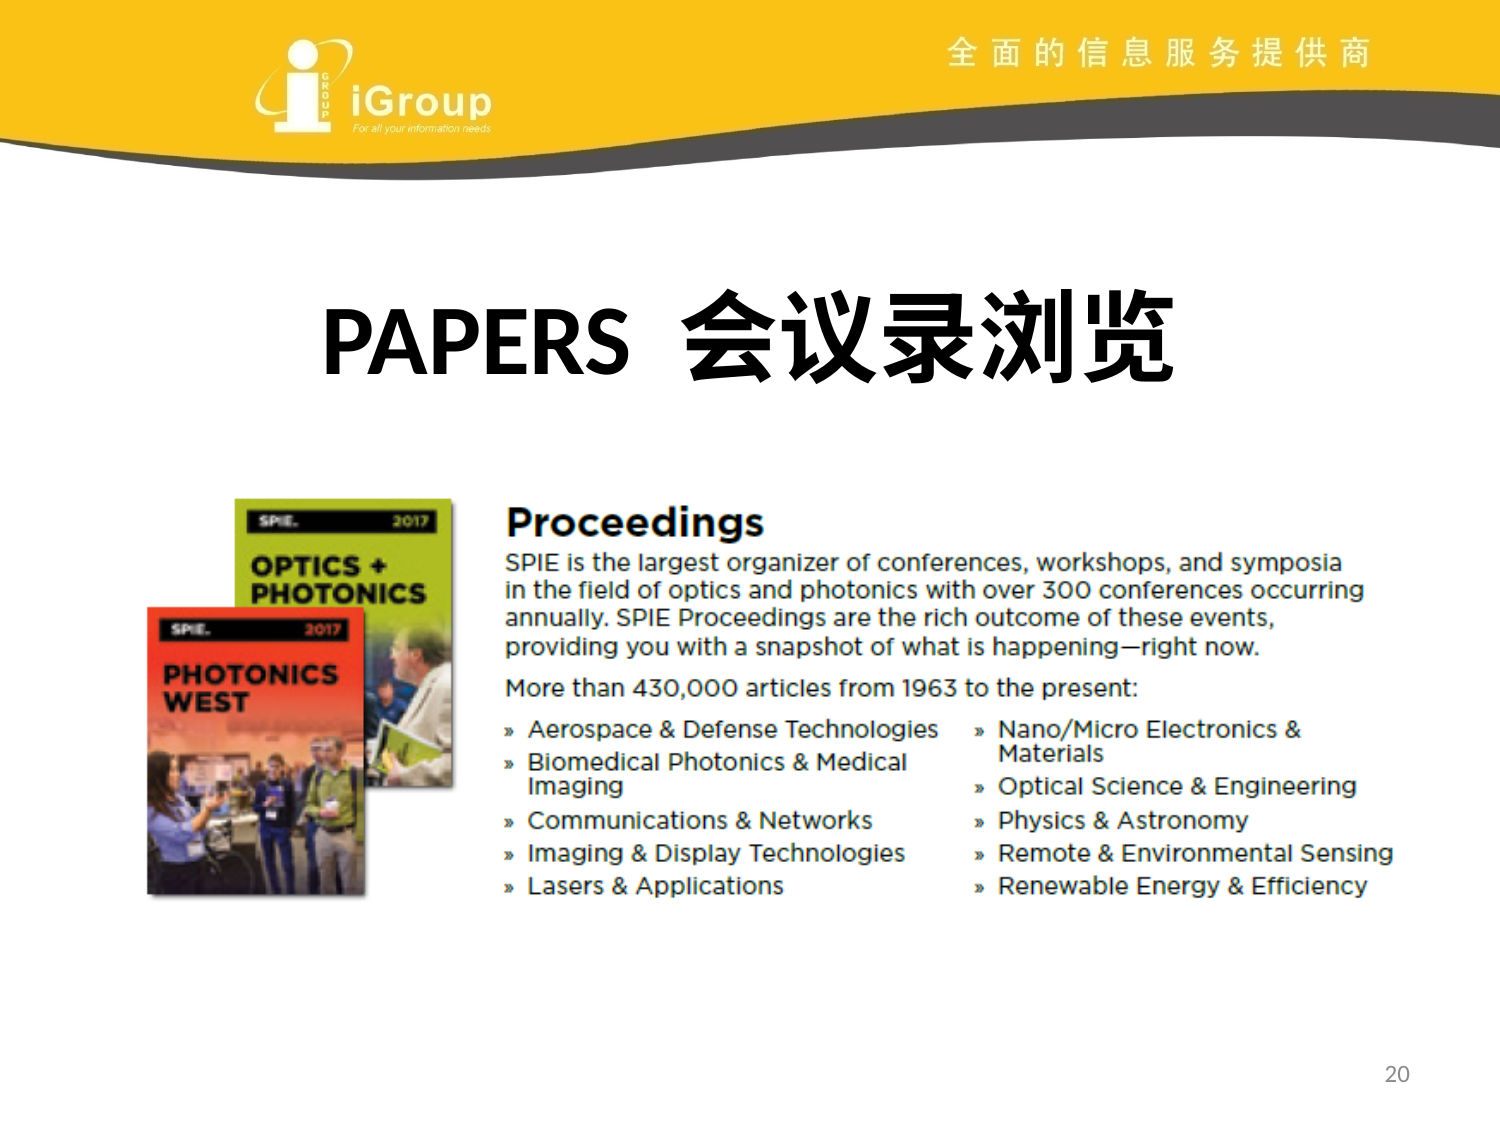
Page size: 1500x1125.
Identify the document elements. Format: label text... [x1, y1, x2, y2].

picture [0, 402, 1500, 1125]
slide_number 20 [1074, 1042, 1425, 1103]
picture [0, 0, 1500, 267]
text_box PAPERS 会议录浏览 [0, 267, 1500, 402]
